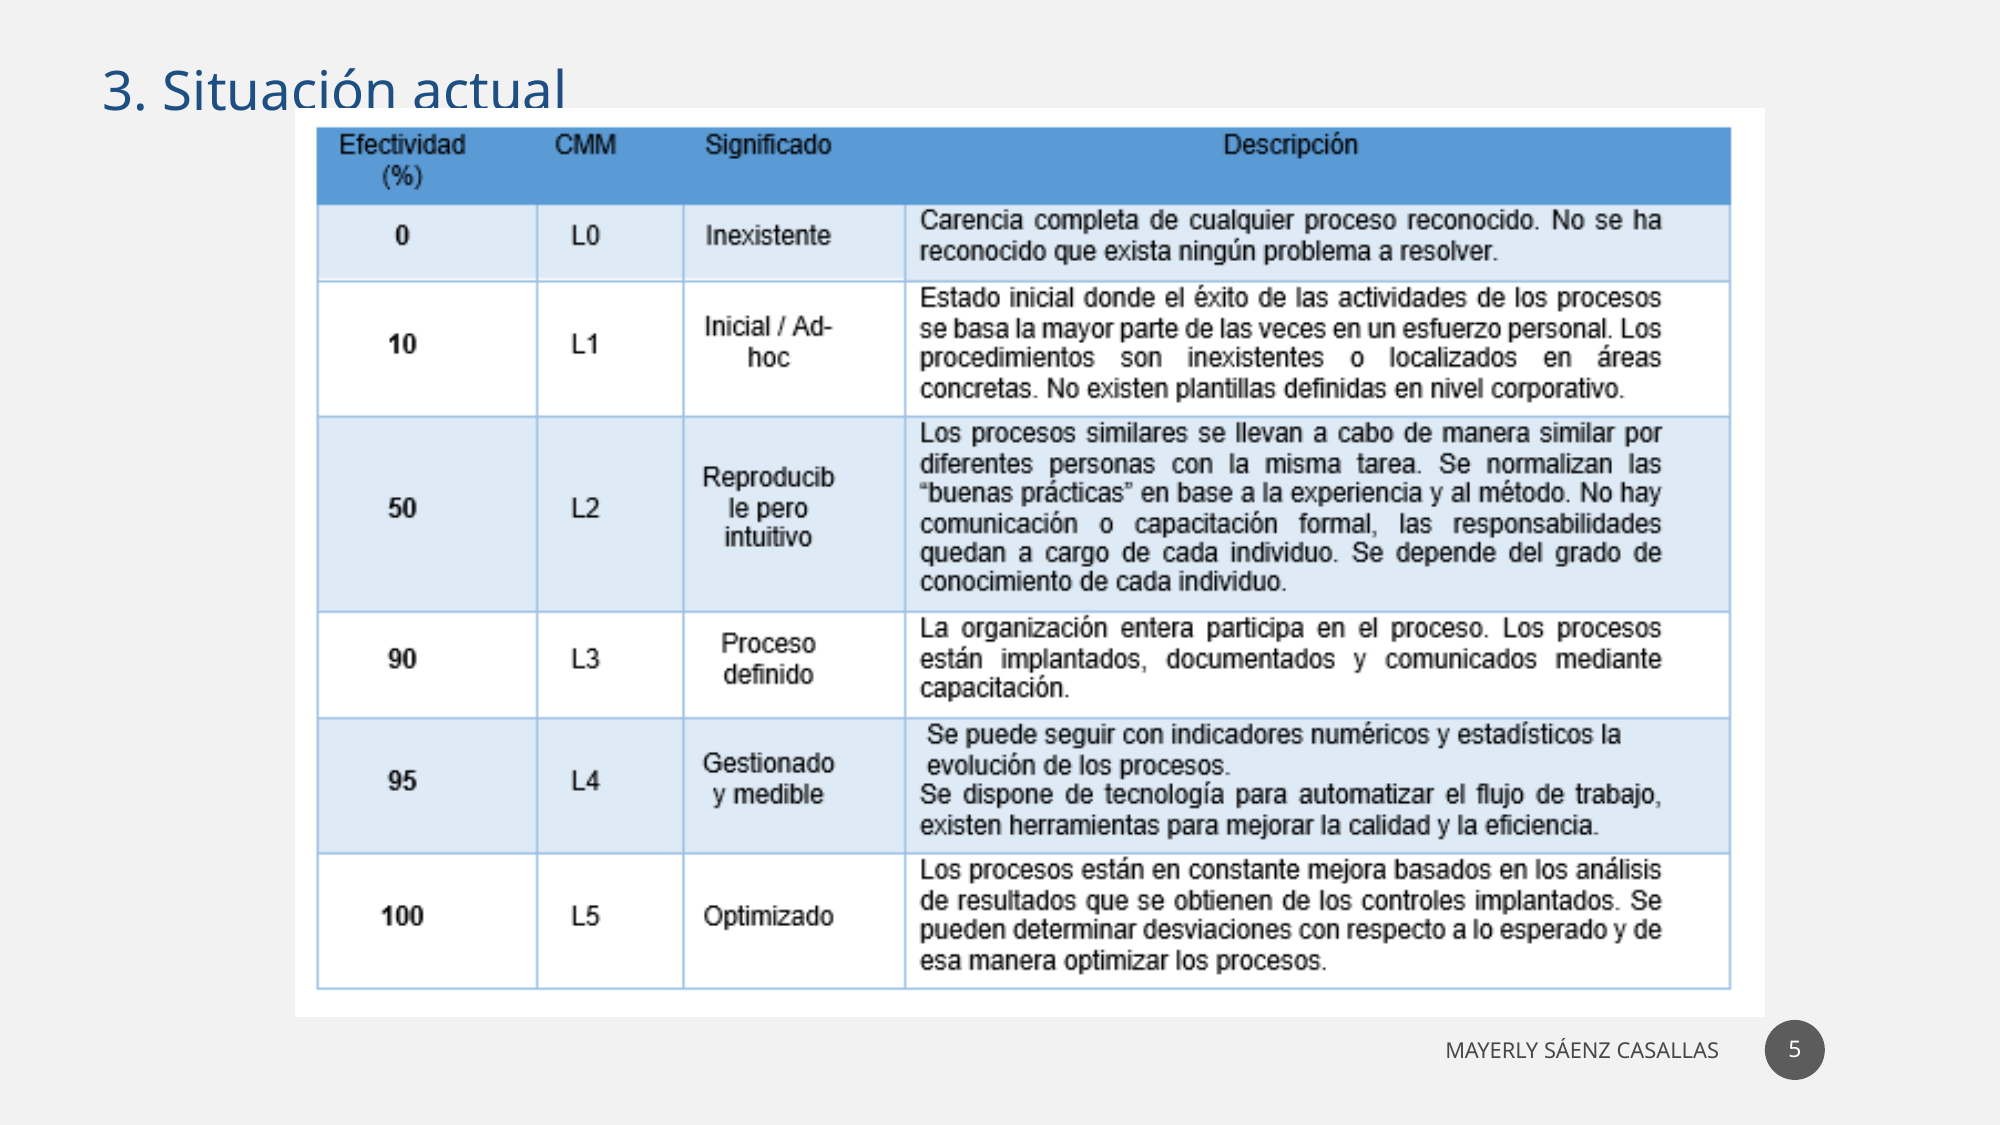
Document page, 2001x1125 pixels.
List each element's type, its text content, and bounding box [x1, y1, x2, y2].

picture [295, 108, 1765, 1017]
slide_number MAYERLY SÁENZ CASALLAS [1283, 1023, 1735, 1077]
text_box 3. Situación actual [87, 48, 1509, 654]
slide_number 5 [1764, 1019, 1825, 1080]
